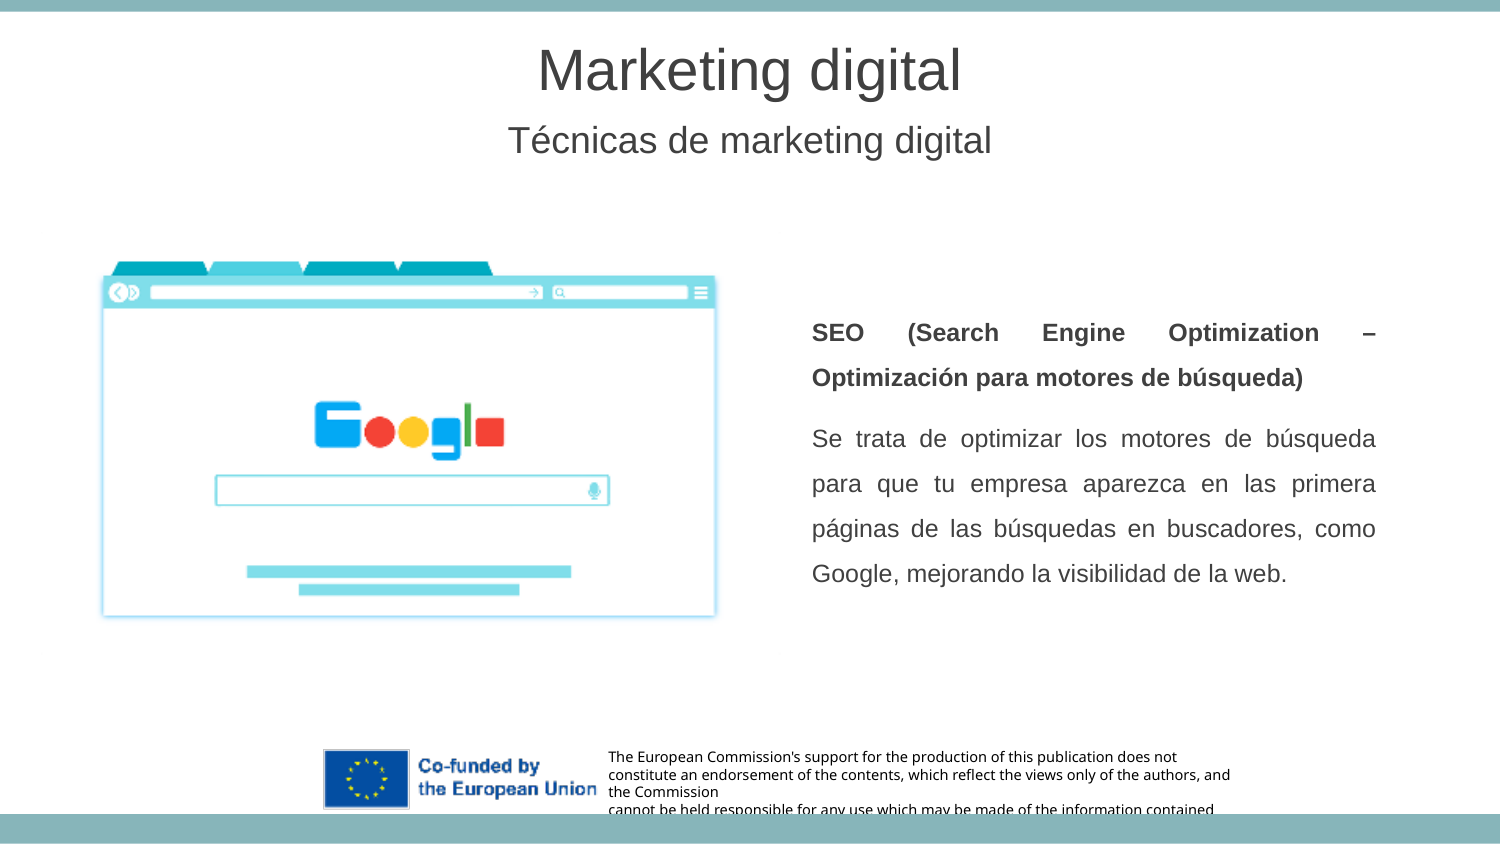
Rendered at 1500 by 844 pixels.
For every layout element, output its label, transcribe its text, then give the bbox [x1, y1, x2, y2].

picture [40, 232, 782, 655]
text_box SEO (Search Engine Optimization – Optimización para motores de búsqueda) Se trata de optimizar los motores de búsqueda para que tu empresa aparezca en las primera páginas de las búsquedas en buscadores, como Google, mejorando la visibilidad de la web. [797, 294, 1393, 595]
list Técnicas de marketing digital [0, 114, 1500, 162]
list Marketing digital [0, 20, 1500, 114]
picture [322, 748, 618, 811]
